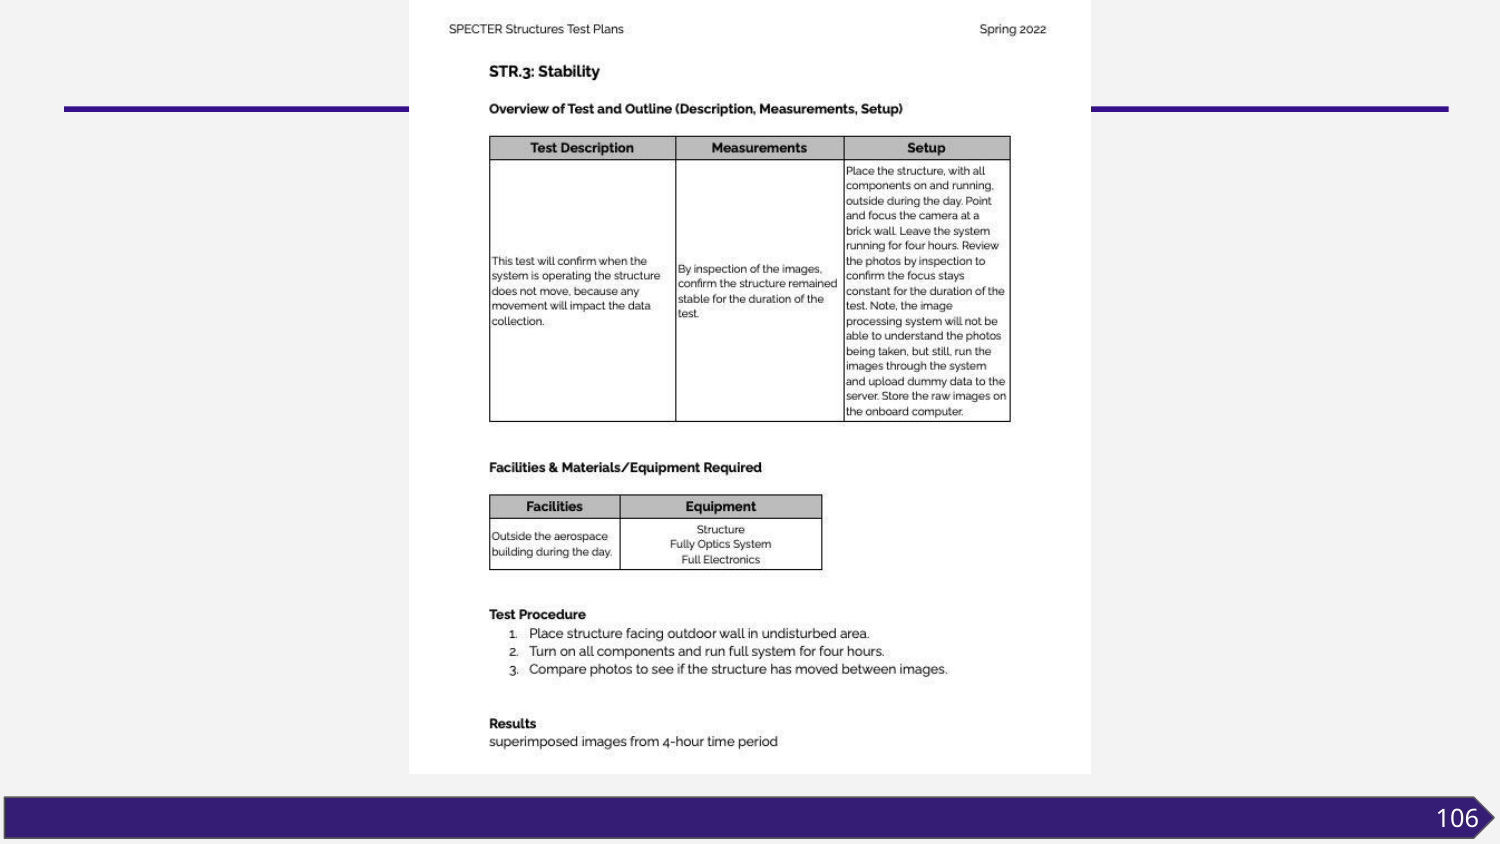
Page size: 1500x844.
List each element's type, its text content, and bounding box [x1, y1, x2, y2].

slide_number 106 [1404, 785, 1495, 844]
picture [409, 0, 1091, 774]
